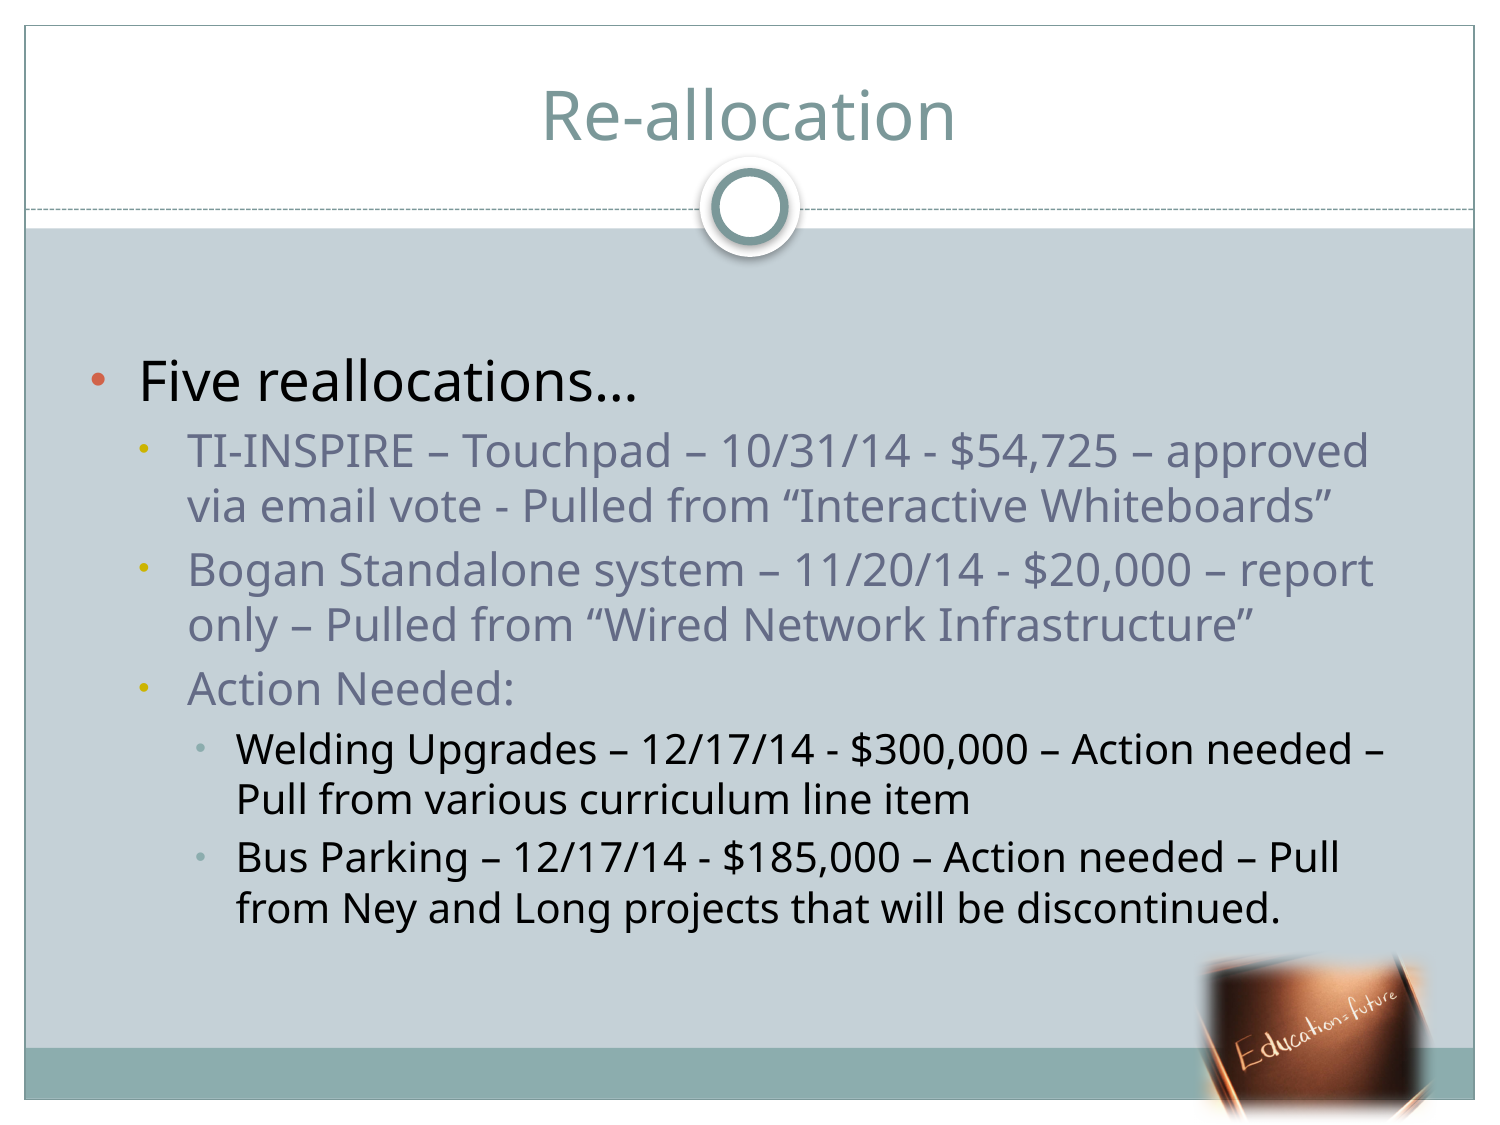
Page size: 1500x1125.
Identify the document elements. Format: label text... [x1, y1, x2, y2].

picture [1192, 949, 1439, 1125]
list Five reallocations… TI-INSPIRE – Touchpad – 10/31/14 - $54,725 – approved via email vote - Pulled from “Interactive Whiteboards” Bogan Standalone system – 11/20/14 - $20,000 – report only – Pulled from “Wired Network Infrastructure” Action Needed: Welding Upgrades – 12/17/14 - $300,000 – Action needed – Pull from various curriculum line item Bus Parking – 12/17/14 - $185,000 – Action needed – Pull from Ney and Long projects that will be discontinued. [75, 337, 1425, 1038]
title Re-allocation [49, 37, 1450, 162]
